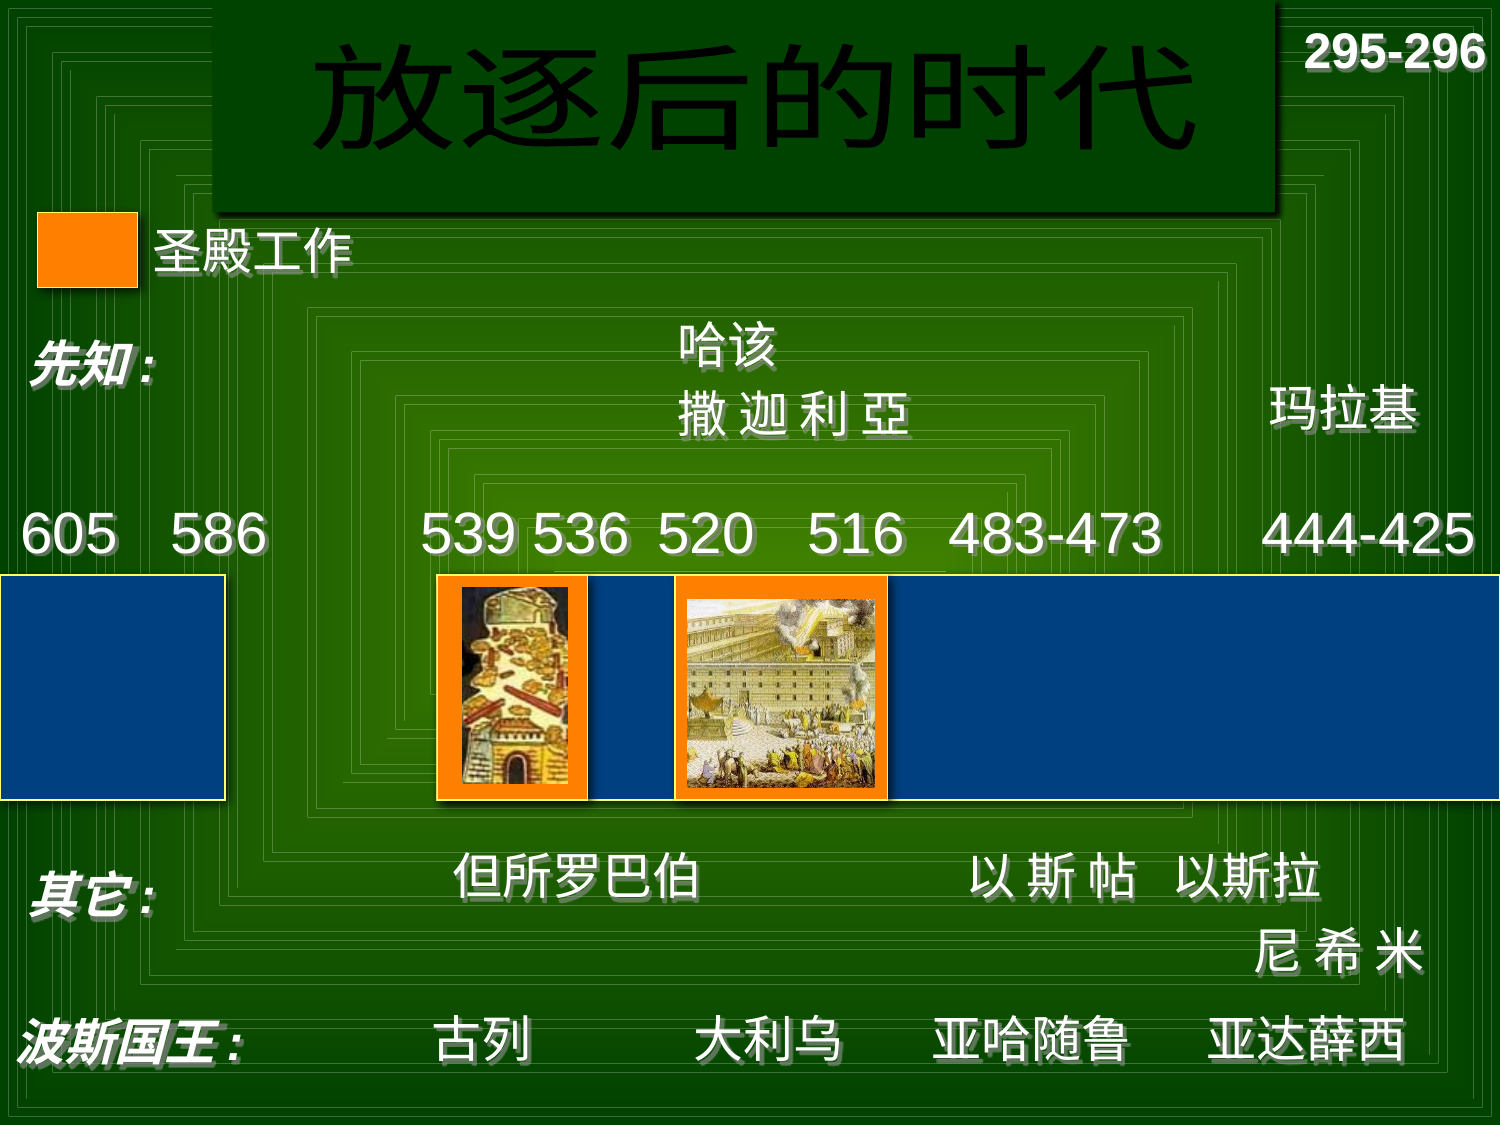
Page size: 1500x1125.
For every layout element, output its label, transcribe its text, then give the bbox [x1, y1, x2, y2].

text_box 605 [0, 487, 150, 563]
text_box 但所罗巴伯 [437, 837, 738, 913]
text_box 586 [150, 487, 300, 563]
text_box 以 斯 帖 [950, 837, 1188, 913]
text_box 444-425 [1237, 487, 1500, 563]
text_box [598, 574, 673, 800]
text_box [437, 574, 588, 800]
text_box 尼 希 米 [1237, 912, 1500, 988]
picture [462, 587, 569, 784]
text_box [37, 212, 138, 288]
text_box 295-296 [1288, 11, 1500, 87]
text_box 波斯国王: [0, 1003, 362, 1078]
text_box 其它: [12, 856, 313, 932]
picture [687, 599, 876, 789]
text_box [898, 574, 1500, 800]
text_box 520 [637, 487, 775, 563]
text_box 以斯拉 [1188, 837, 1344, 913]
text_box 亚哈随鲁 [874, 999, 1149, 1082]
text_box [0, 574, 225, 800]
text_box 亚达薛西 [1149, 999, 1463, 1082]
text_box 先知: [12, 324, 288, 400]
text_box 玛拉基 [1224, 368, 1463, 450]
text_box 539 [387, 487, 499, 563]
title The Postexilic Era [212, 0, 1275, 213]
text_box 撒 迦 利 亞 [662, 374, 975, 450]
text_box 483-473 [924, 487, 1188, 563]
text_box 大利乌 [649, 999, 874, 1082]
text_box [674, 574, 888, 800]
text_box 圣殿工作 [148, 212, 500, 288]
text_box 536 [499, 487, 637, 563]
text_box 516 [787, 487, 924, 563]
text_box 哈该 [662, 306, 938, 374]
text_box 古列 [362, 999, 600, 1082]
